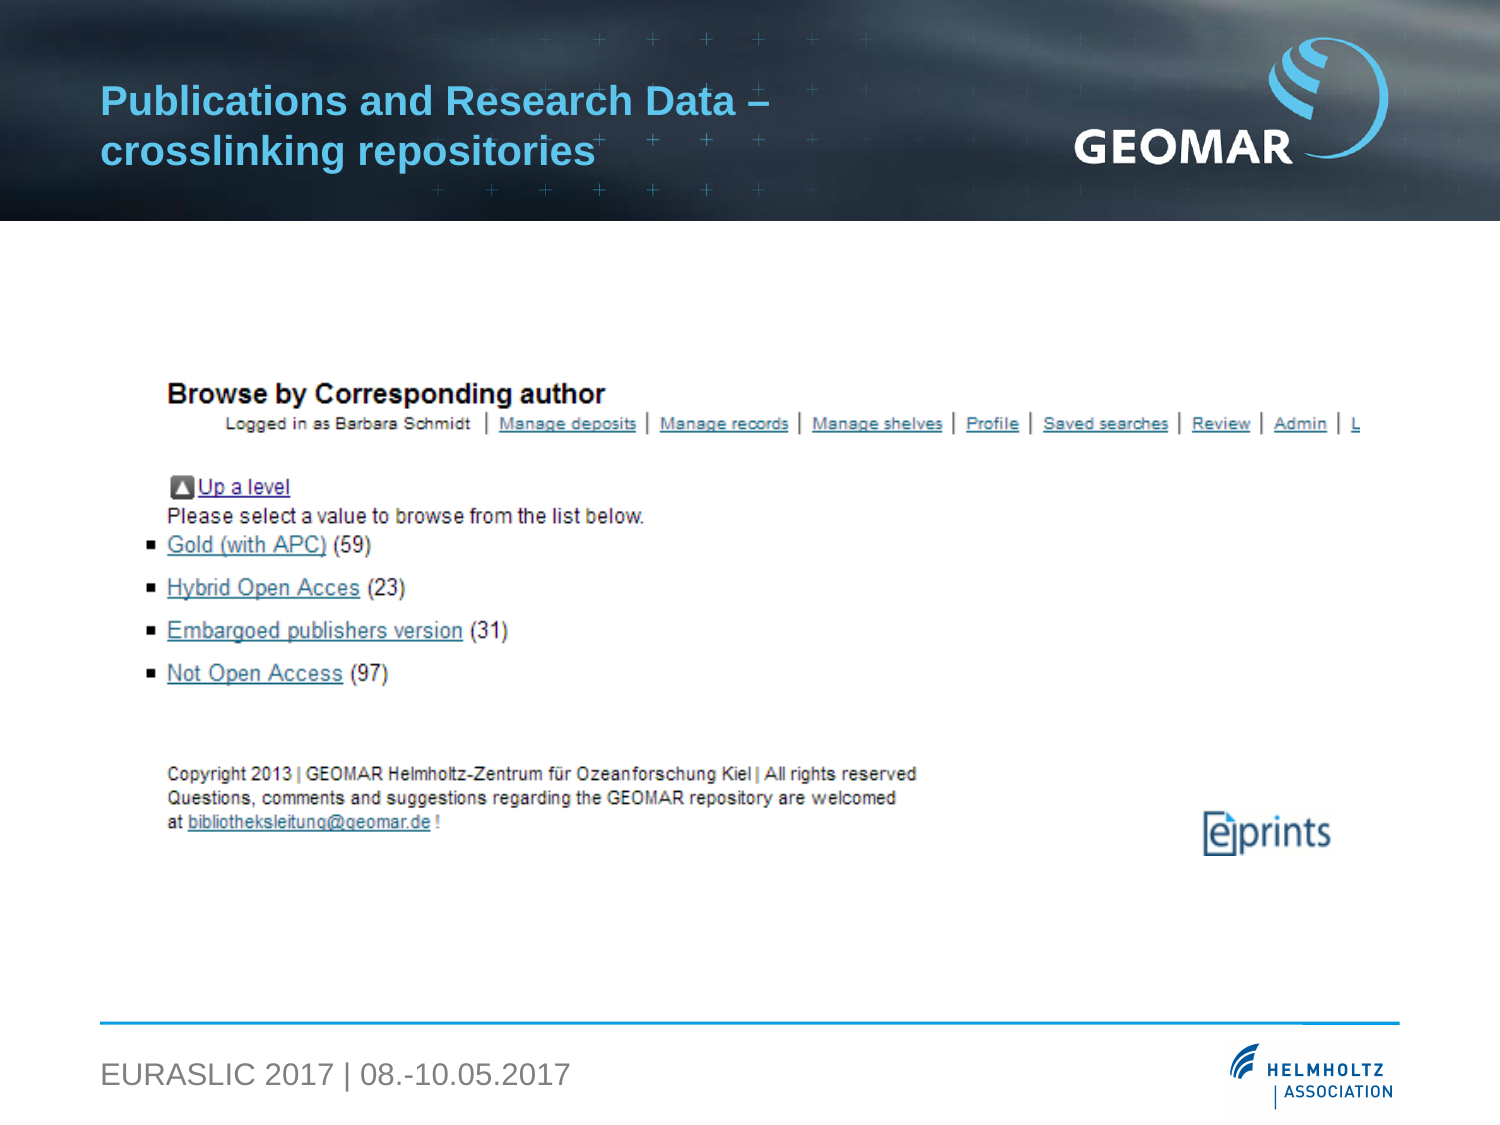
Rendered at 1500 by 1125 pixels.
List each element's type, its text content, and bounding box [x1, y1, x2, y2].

list Publications and Research Data – crosslinking repositories [100, 30, 981, 174]
footer EURASLIC 2017 | 08.-10.05.2017 [100, 1053, 1213, 1125]
picture [1222, 1037, 1400, 1116]
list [135, 373, 1360, 856]
picture [0, 0, 1500, 221]
